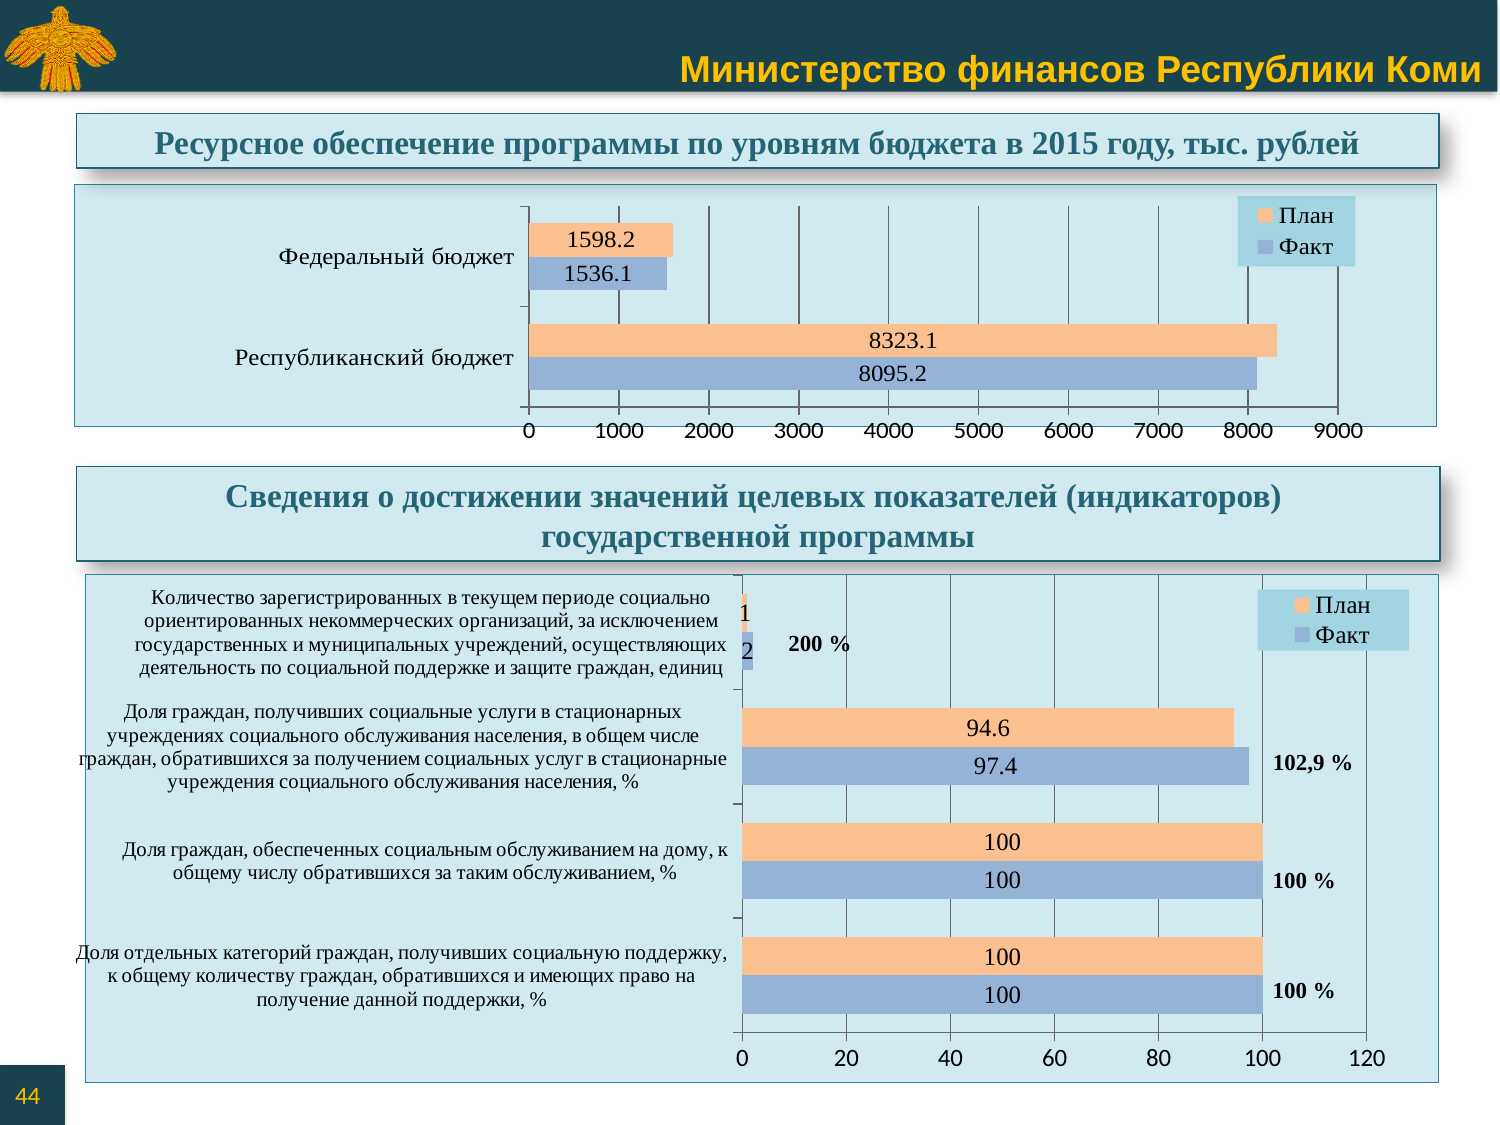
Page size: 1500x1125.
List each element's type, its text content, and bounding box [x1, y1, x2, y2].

chart [75, 574, 1440, 1083]
text_box Сведения о достижении значений целевых показателей (индикаторов) государственной программы [76, 466, 1441, 562]
picture [0, 0, 124, 114]
text_box Ресурсное обеспечение программы по уровням бюджета в 2015 году, тыс. рублей [76, 113, 1440, 169]
chart [74, 184, 1438, 445]
slide_number 44 [0, 1065, 65, 1125]
